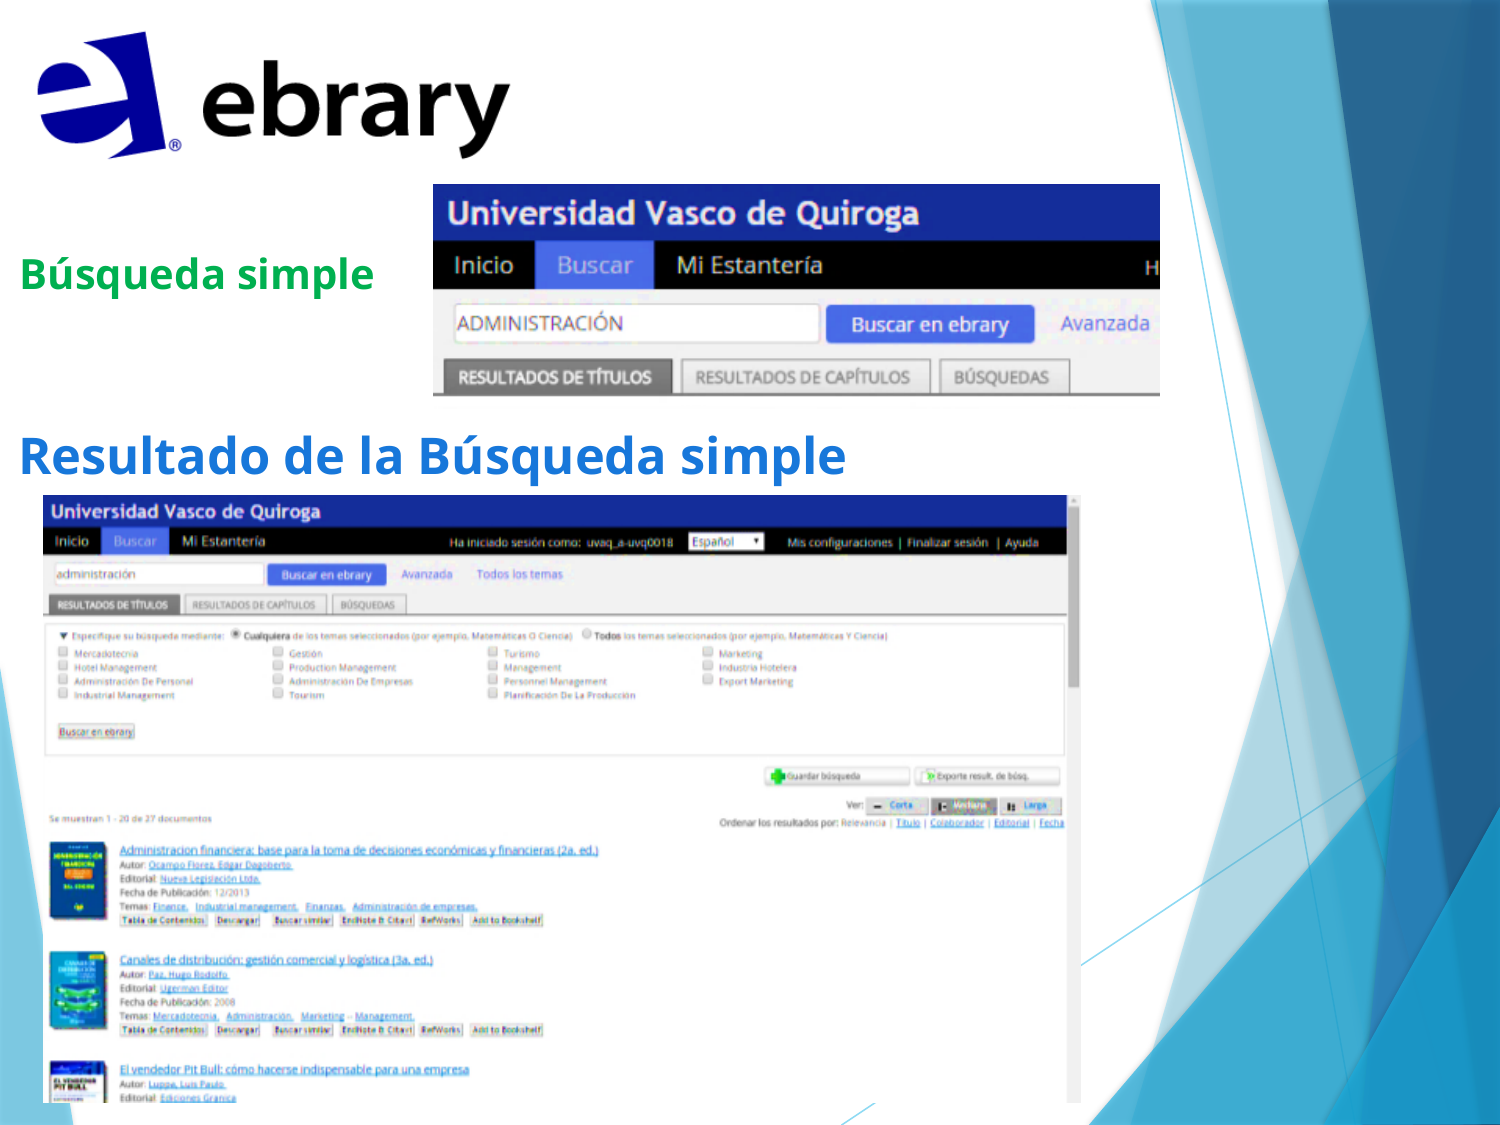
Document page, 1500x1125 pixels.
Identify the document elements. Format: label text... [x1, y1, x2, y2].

text_box Búsqueda simple [0, 208, 407, 337]
picture [42, 494, 1082, 1103]
text_box Resultado de la Búsqueda simple [3, 413, 871, 496]
picture [432, 183, 1161, 410]
picture [17, 26, 527, 175]
